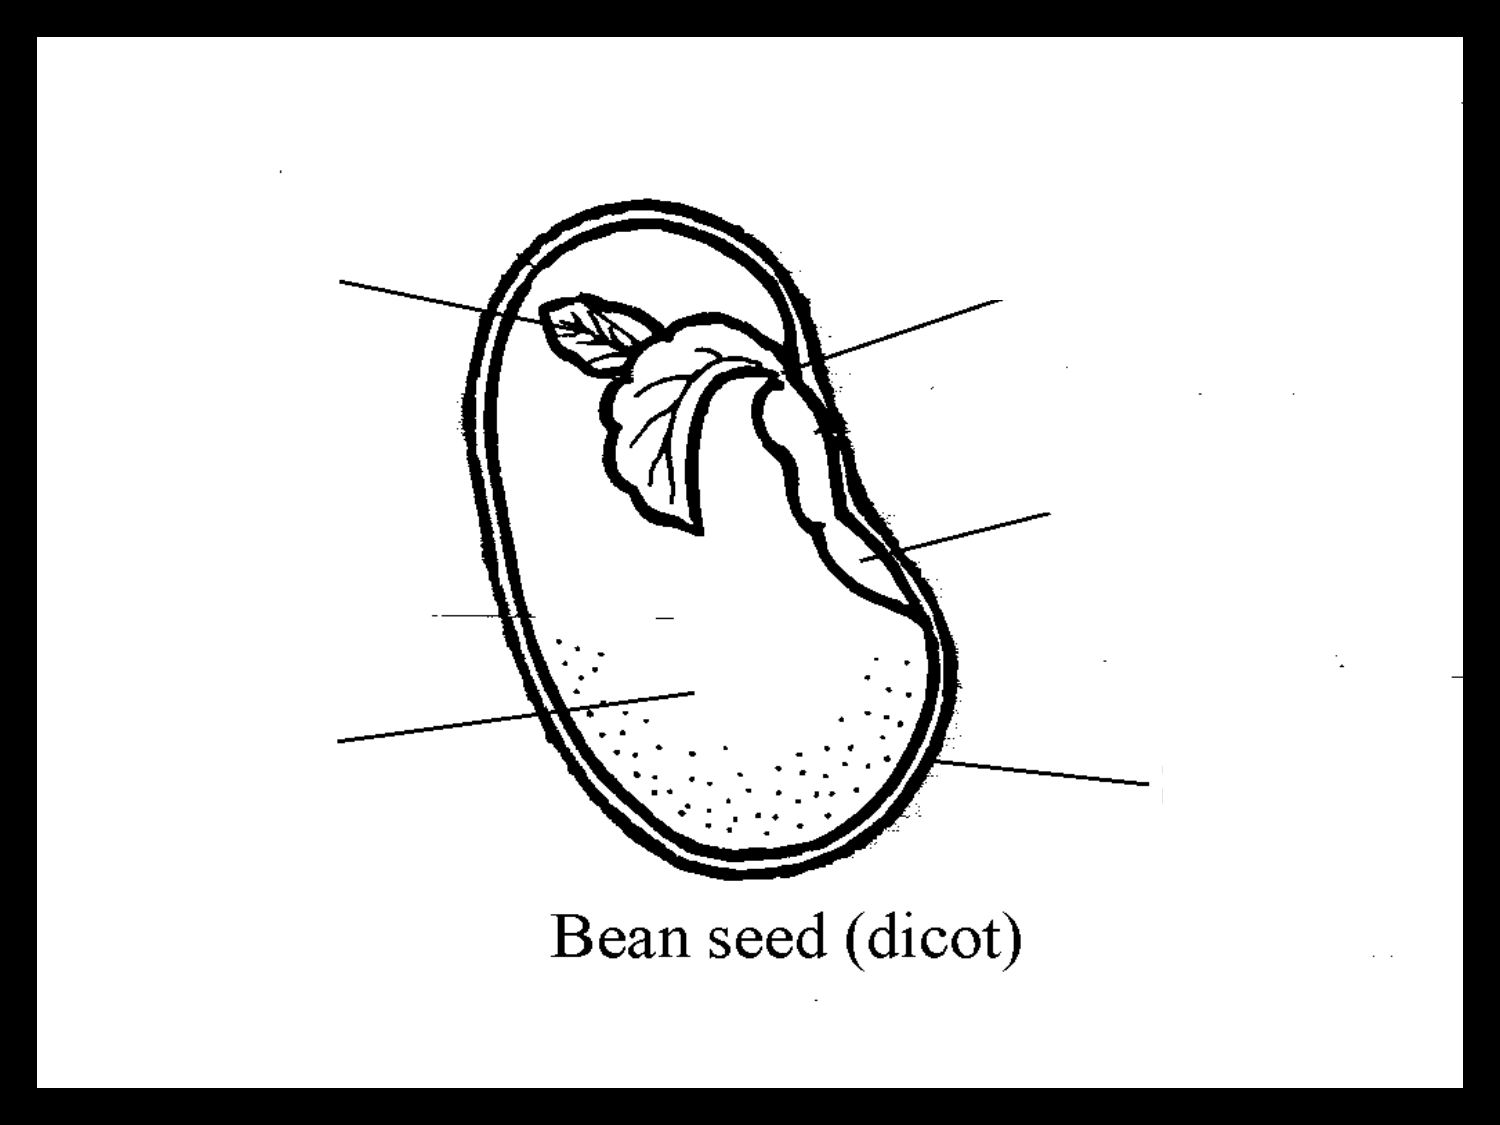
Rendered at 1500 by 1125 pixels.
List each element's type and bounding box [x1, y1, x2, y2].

picture [37, 37, 1463, 1088]
